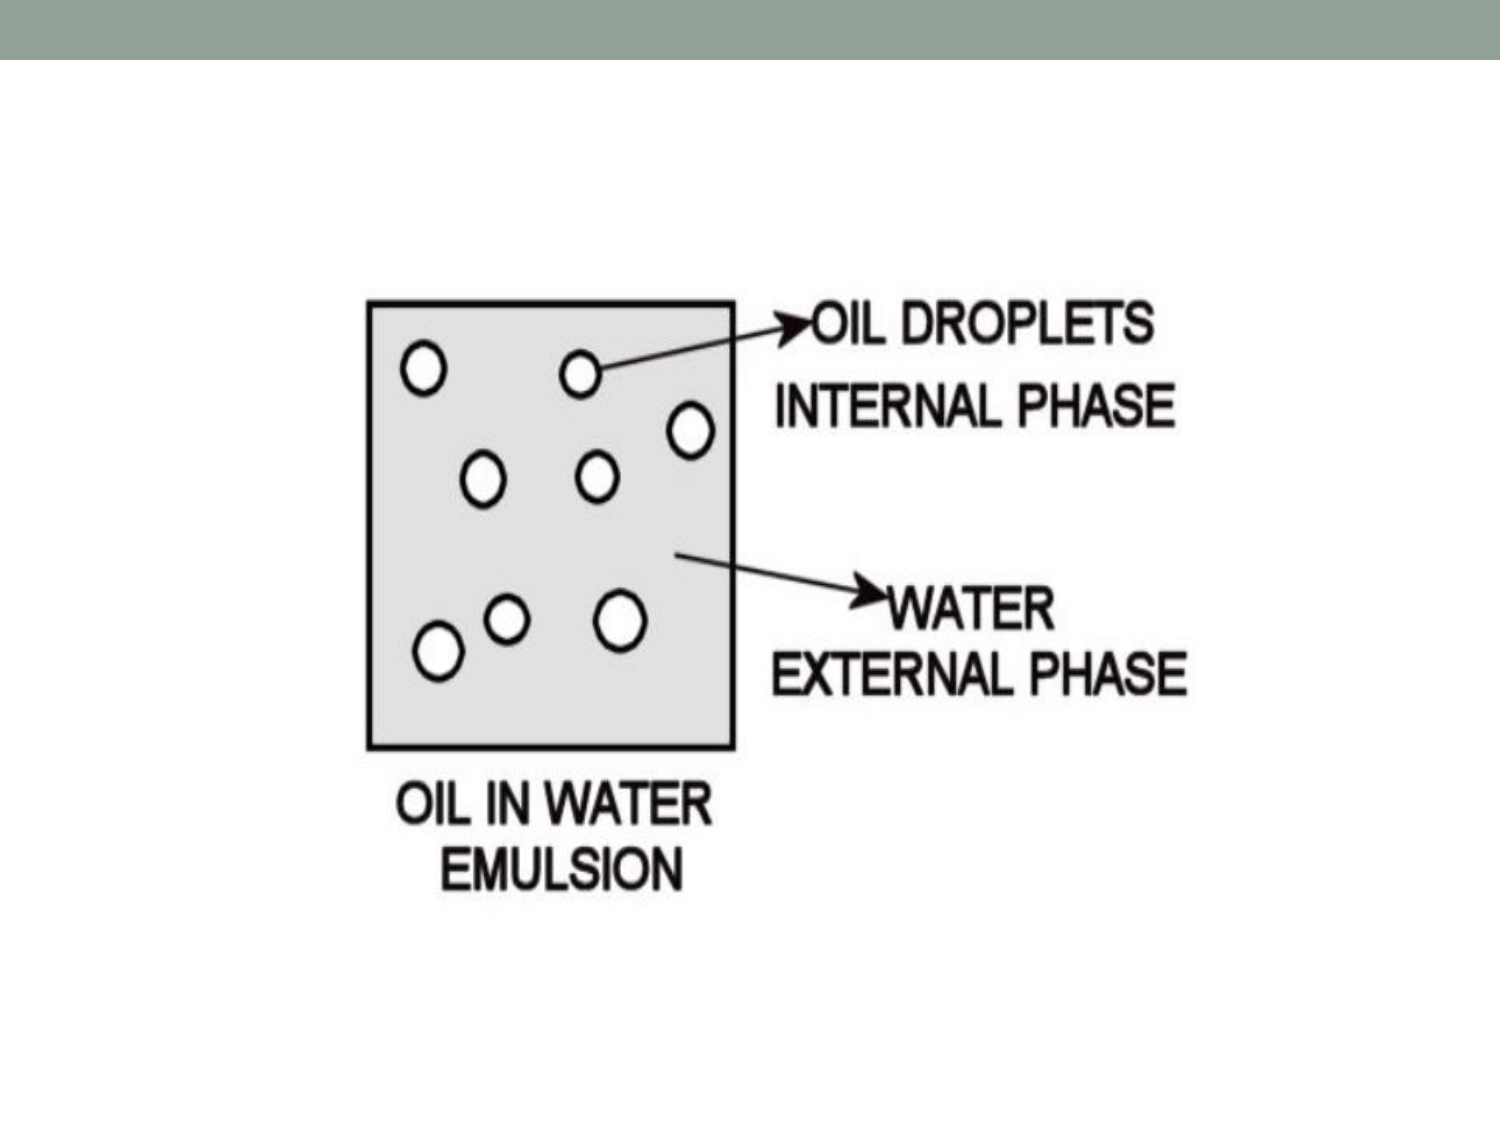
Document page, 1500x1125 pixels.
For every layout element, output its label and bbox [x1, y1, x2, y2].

list [286, 270, 1306, 928]
